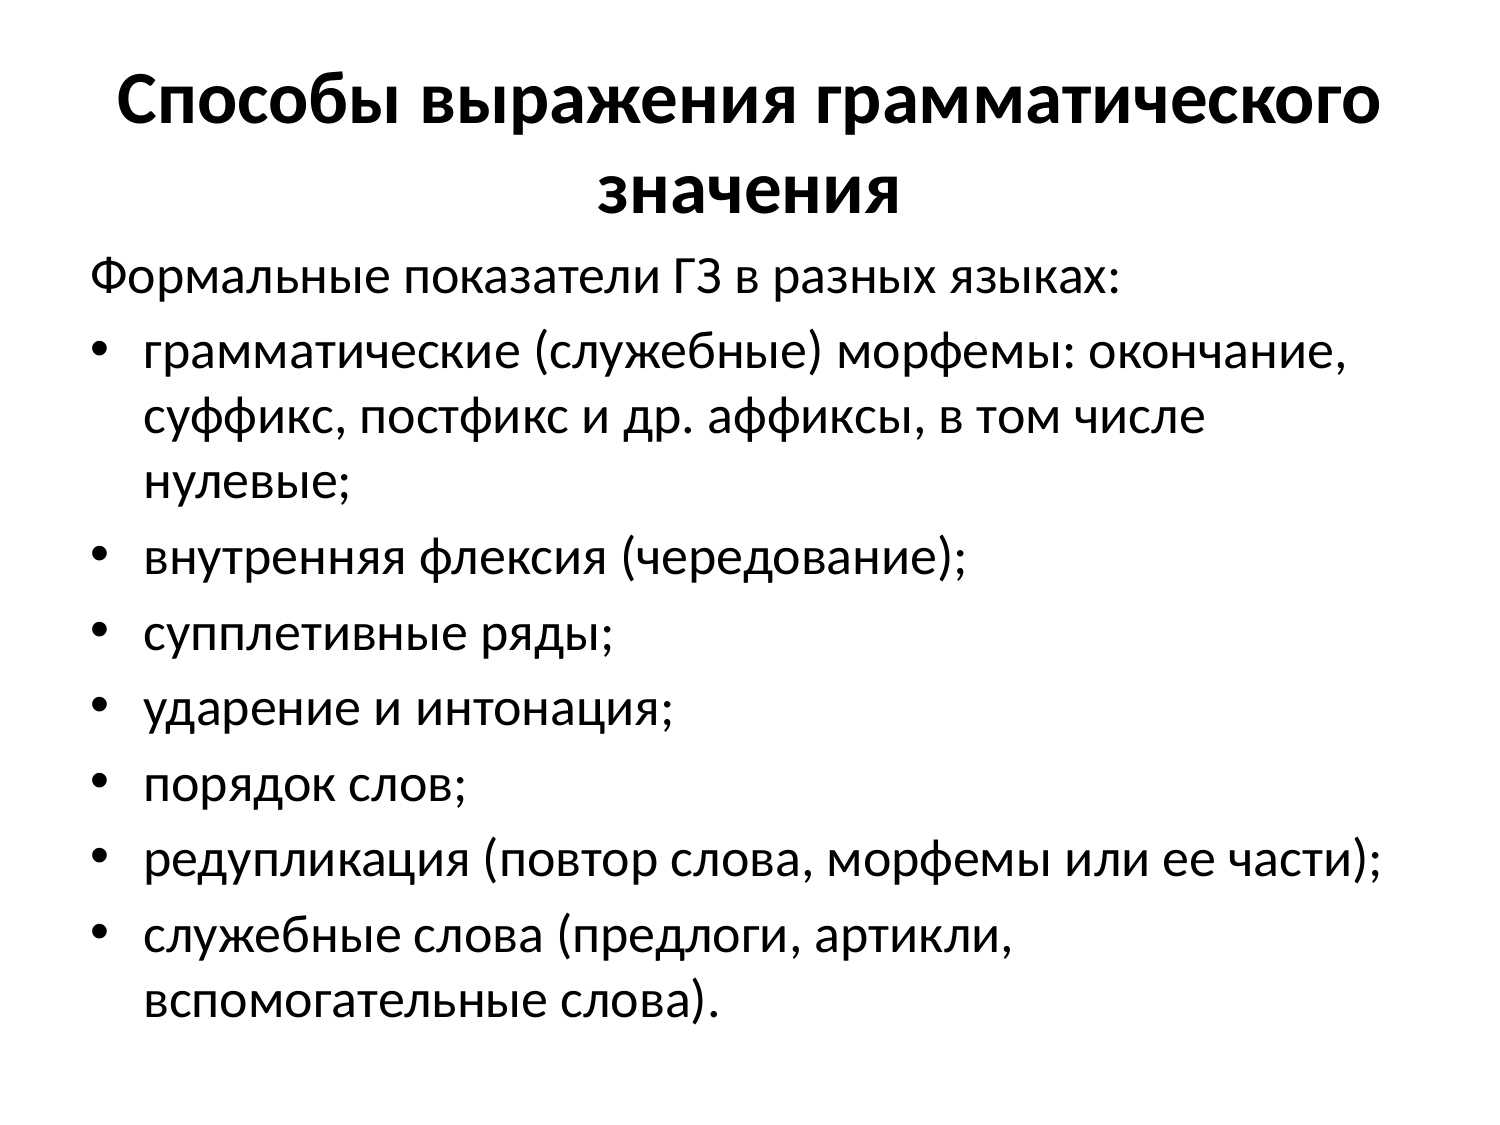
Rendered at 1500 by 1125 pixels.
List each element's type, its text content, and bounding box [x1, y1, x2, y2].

title Способы выражения грамматического значения [75, 45, 1425, 231]
list Формальные показатели ГЗ в разных языках: грамматические (служебные) морфемы: окончание, суффикс, постфикс и др. аффиксы, в том числе нулевые; внутренняя флексия (чередование); супплетивные ряды; ударение и интонация; порядок слов; редупликация (повтор слова, морфемы или ее части); служебные слова (предлоги, артикли, вспомогательные слова). [75, 231, 1425, 1055]
